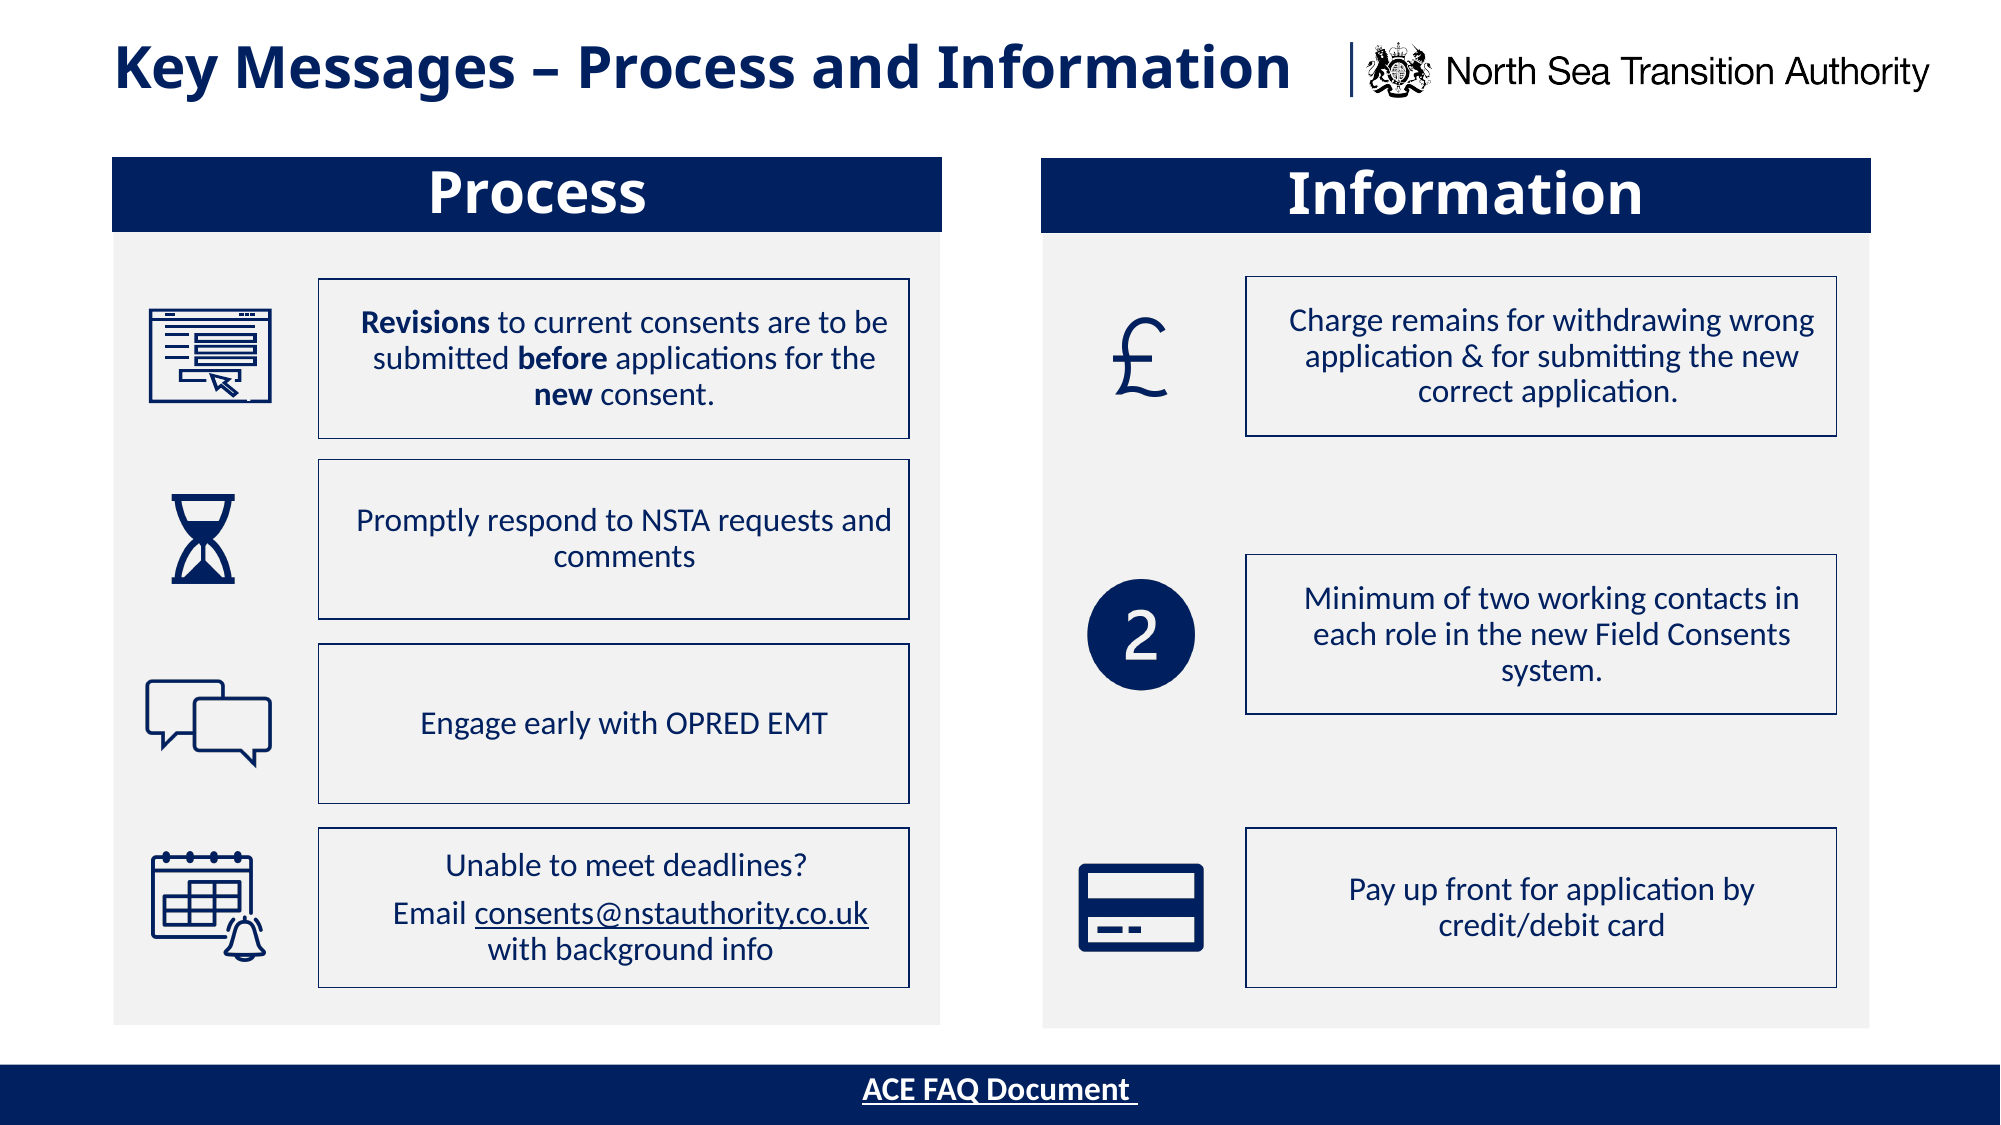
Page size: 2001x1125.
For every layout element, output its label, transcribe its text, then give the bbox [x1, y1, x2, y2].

text_box Charge remains for withdrawing wrong application & for submitting the new correct application. [1245, 276, 1838, 437]
text_box Minimum of two working contacts in each role in the new Field Consents system. [1245, 554, 1838, 715]
text_box Information [1042, 159, 1870, 232]
list ACE FAQ Document [0, 1064, 2000, 1125]
text_box Pay up front for application by credit/debit card [1245, 827, 1838, 988]
text_box [112, 231, 941, 1026]
picture [133, 648, 284, 799]
picture [1072, 564, 1209, 705]
picture [151, 851, 266, 963]
text_box Engage early with OPRED EMT [318, 643, 910, 805]
picture [1093, 308, 1189, 405]
text_box Unable to meet deadlines? Email consents@nstauthority.co.uk with background info [318, 827, 910, 989]
text_box Revisions to current consents are to be submitted before applications for the new consent. [318, 278, 910, 440]
picture [1350, 42, 1930, 98]
text_box [1042, 232, 1870, 1029]
picture [149, 485, 257, 593]
title Key Messages – Process and Information [113, 38, 1336, 121]
text_box Promptly respond to NSTA requests and comments [318, 458, 910, 620]
picture [1065, 832, 1216, 983]
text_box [148, 308, 272, 404]
text_box Process [112, 158, 941, 231]
